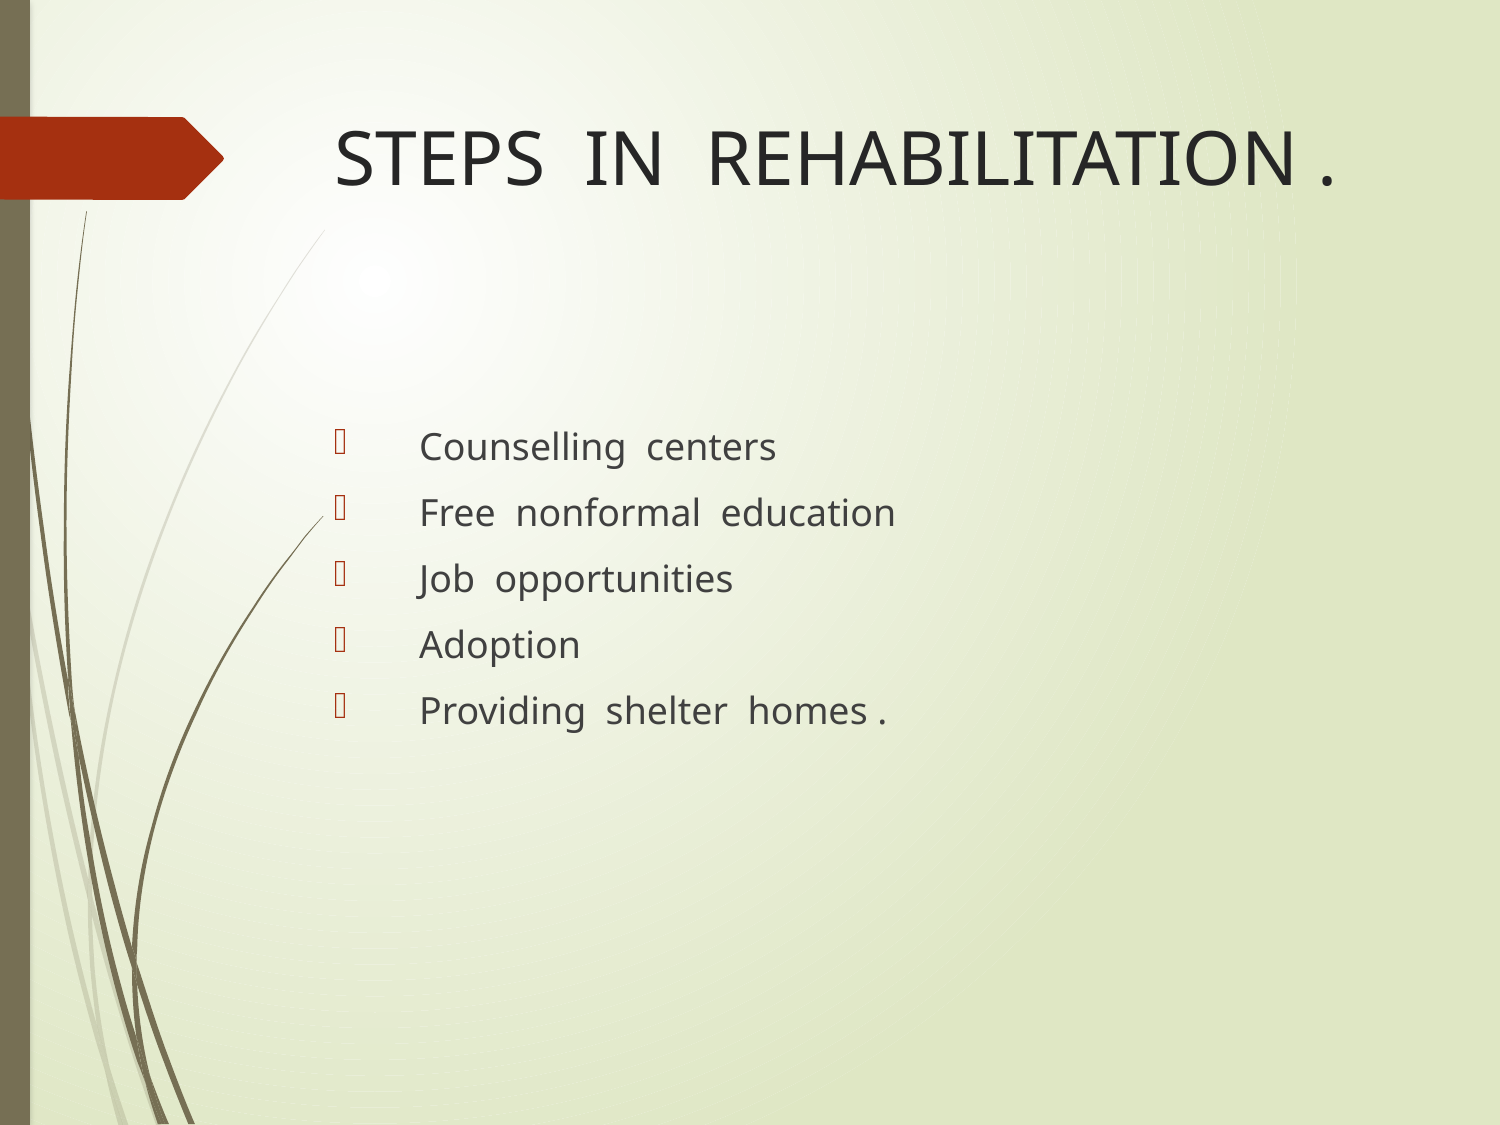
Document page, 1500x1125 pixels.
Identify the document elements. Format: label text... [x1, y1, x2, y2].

list Counselling centers Free nonformal education Job opportunities Adoption Providing shelter homes . [318, 350, 1400, 970]
title STEPS IN REHABILITATION . [319, 102, 1400, 313]
